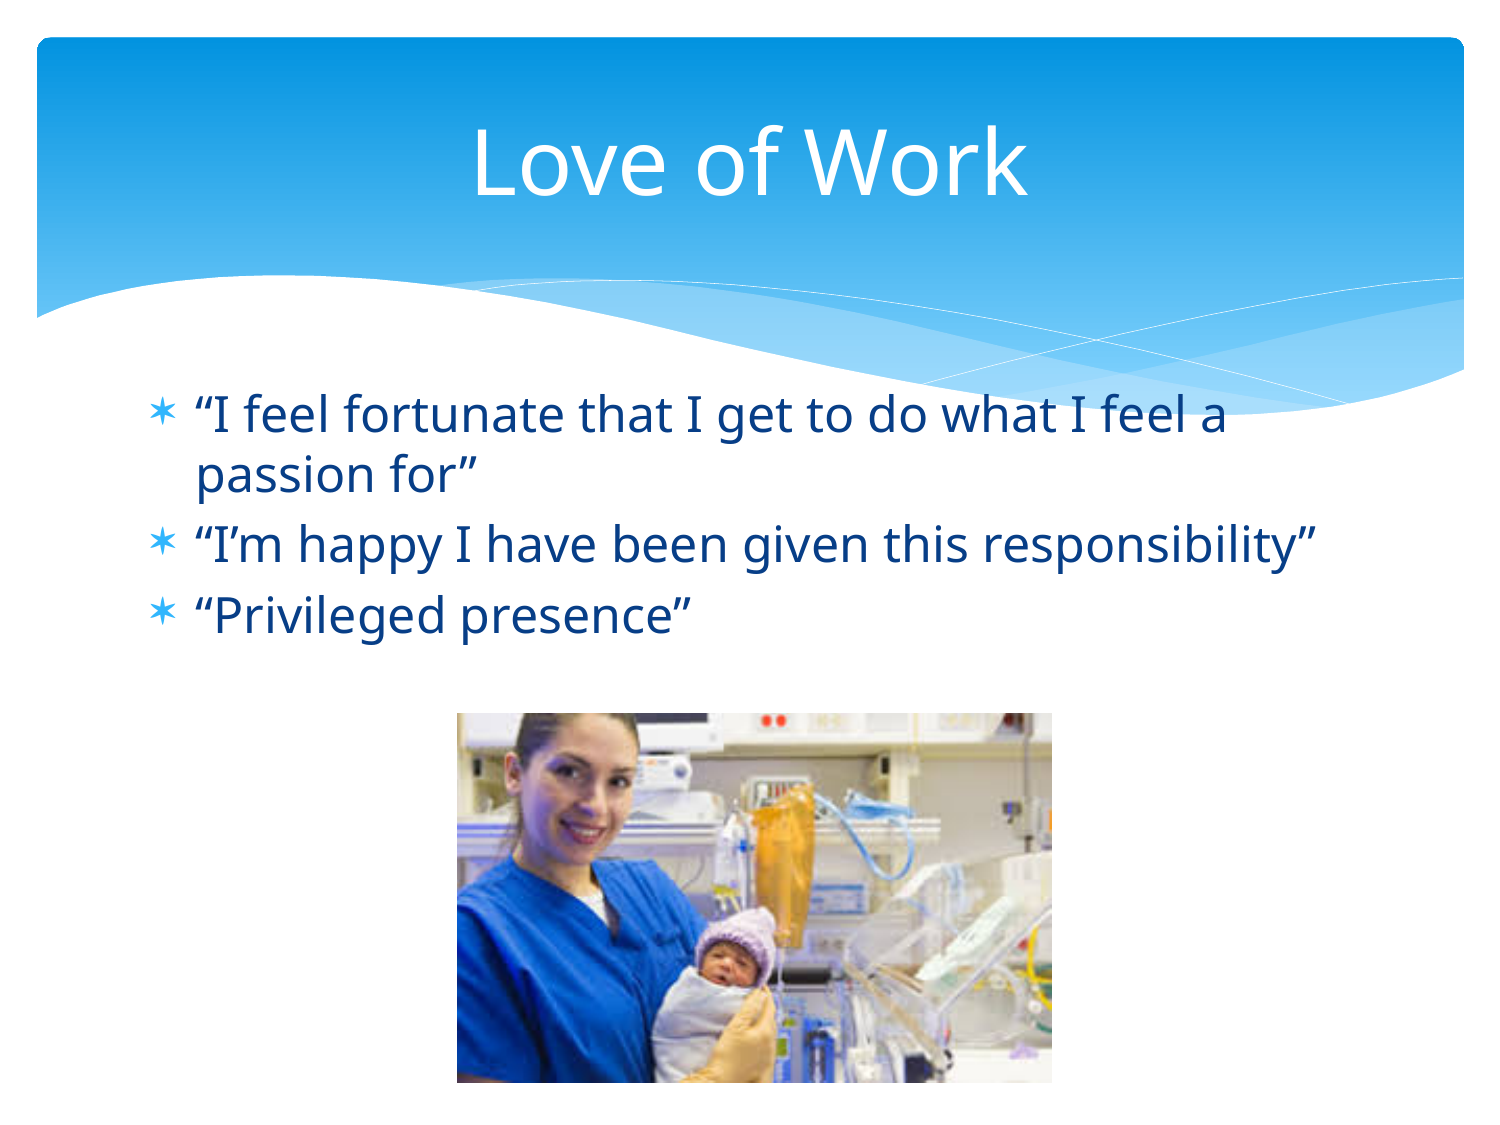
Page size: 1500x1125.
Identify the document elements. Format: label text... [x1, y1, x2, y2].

list “I feel fortunate that I get to do what I feel a passion for” “I’m happy I have been given this responsibility” “Privileged presence” [142, 374, 1359, 1006]
title Love of Work [74, 54, 1426, 262]
picture [457, 713, 1052, 1083]
